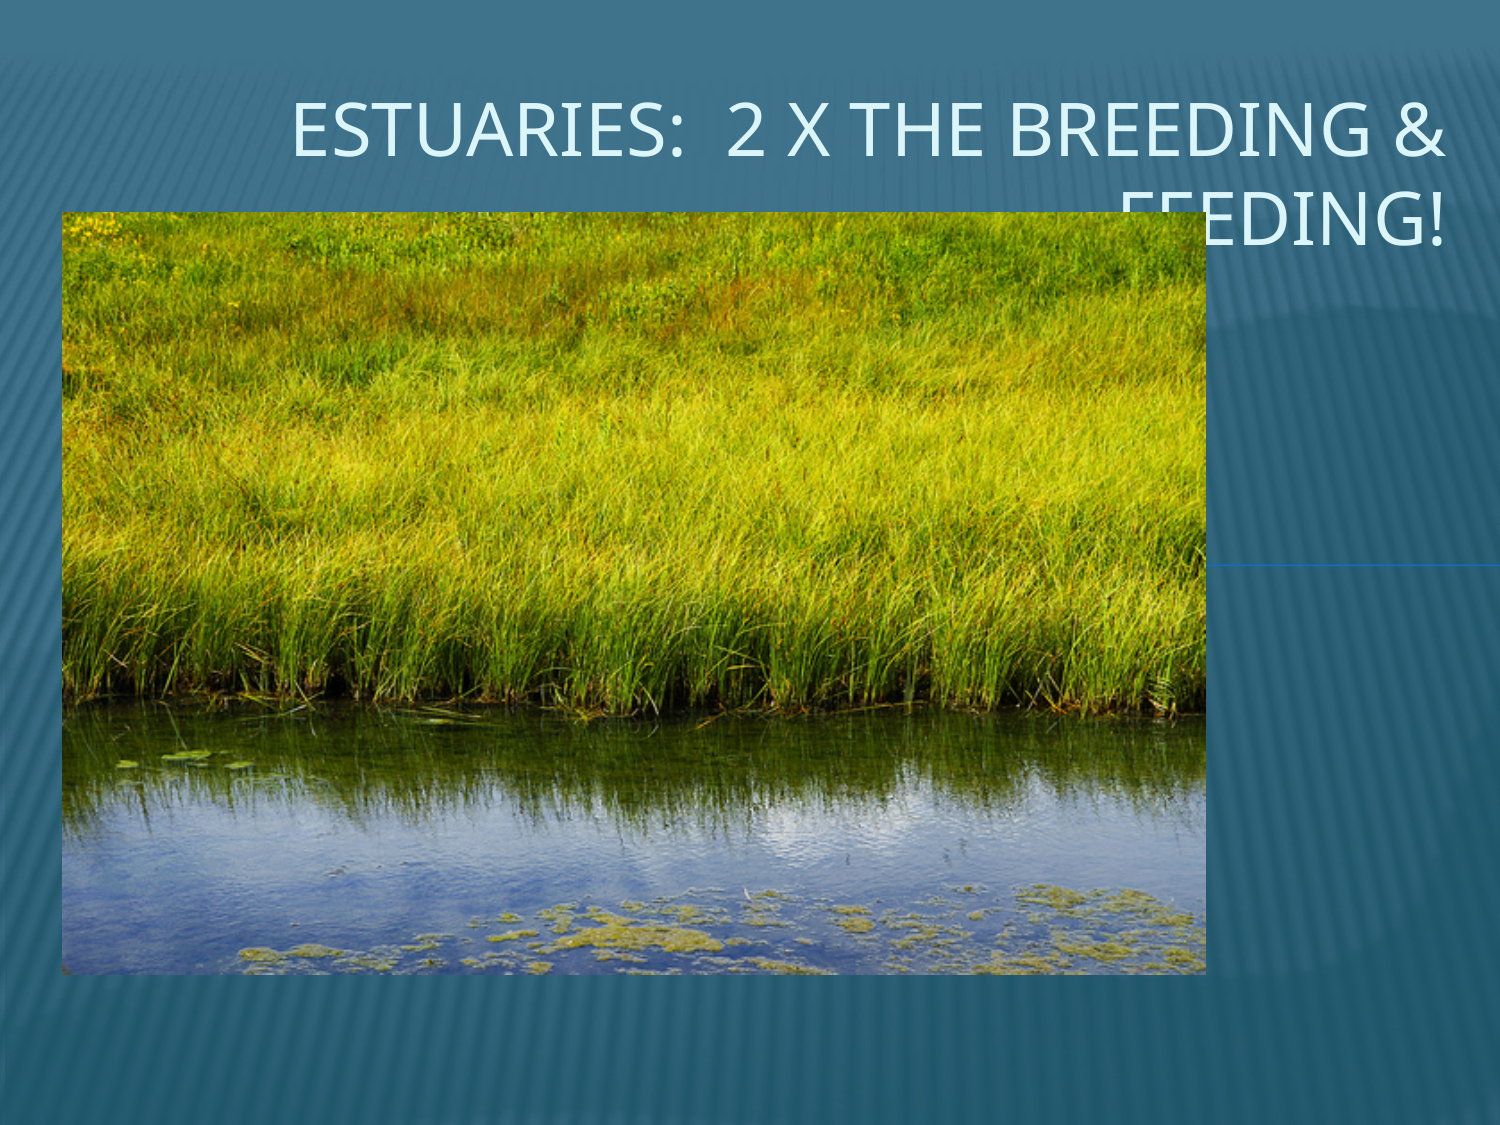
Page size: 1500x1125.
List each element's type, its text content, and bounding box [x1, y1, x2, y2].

title Estuaries: 2 X the breeding & feeding! [37, 75, 1463, 270]
picture [62, 212, 1206, 976]
